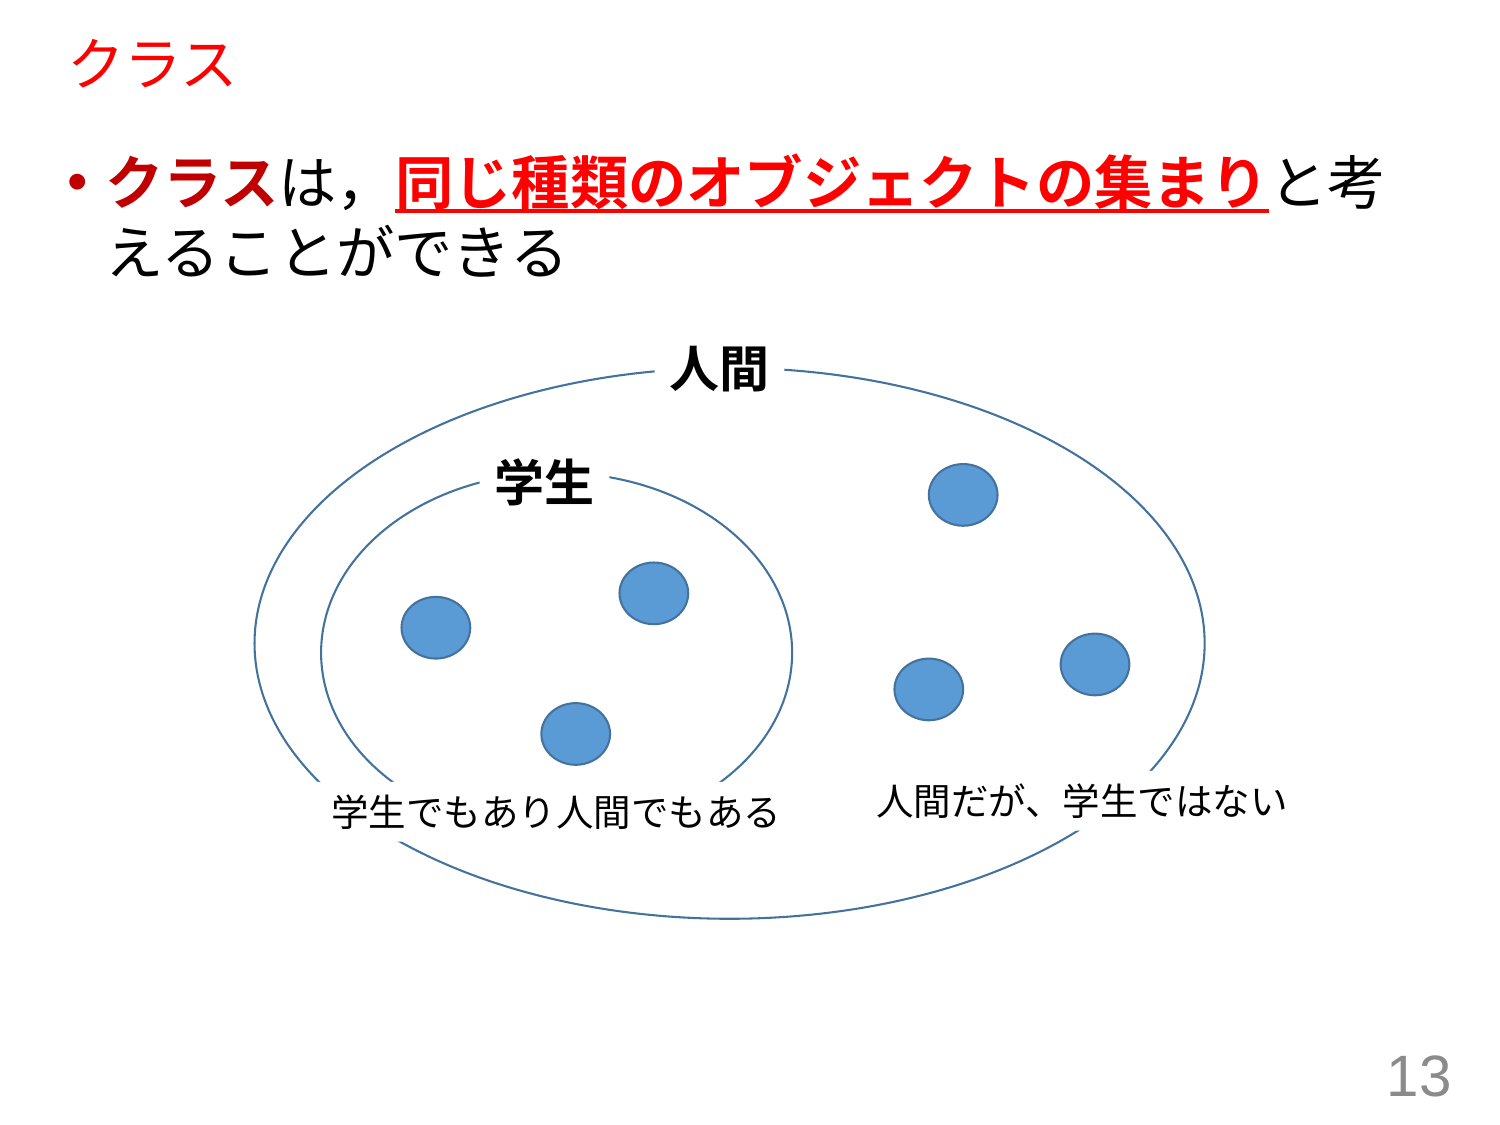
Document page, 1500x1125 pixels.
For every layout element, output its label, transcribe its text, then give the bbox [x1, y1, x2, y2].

slide_number 13 [1129, 1042, 1467, 1103]
text_box 人間 [654, 330, 785, 405]
text_box 学生でもあり人間でもある [316, 781, 797, 842]
text_box 人間だが、学生ではない [861, 770, 1303, 831]
title クラス [52, 28, 1441, 106]
text_box [253, 368, 1206, 920]
text_box 学生 [479, 443, 610, 519]
list クラスは，同じ種類のオブジェクトの集まりと考えることができる [52, 138, 1441, 1014]
